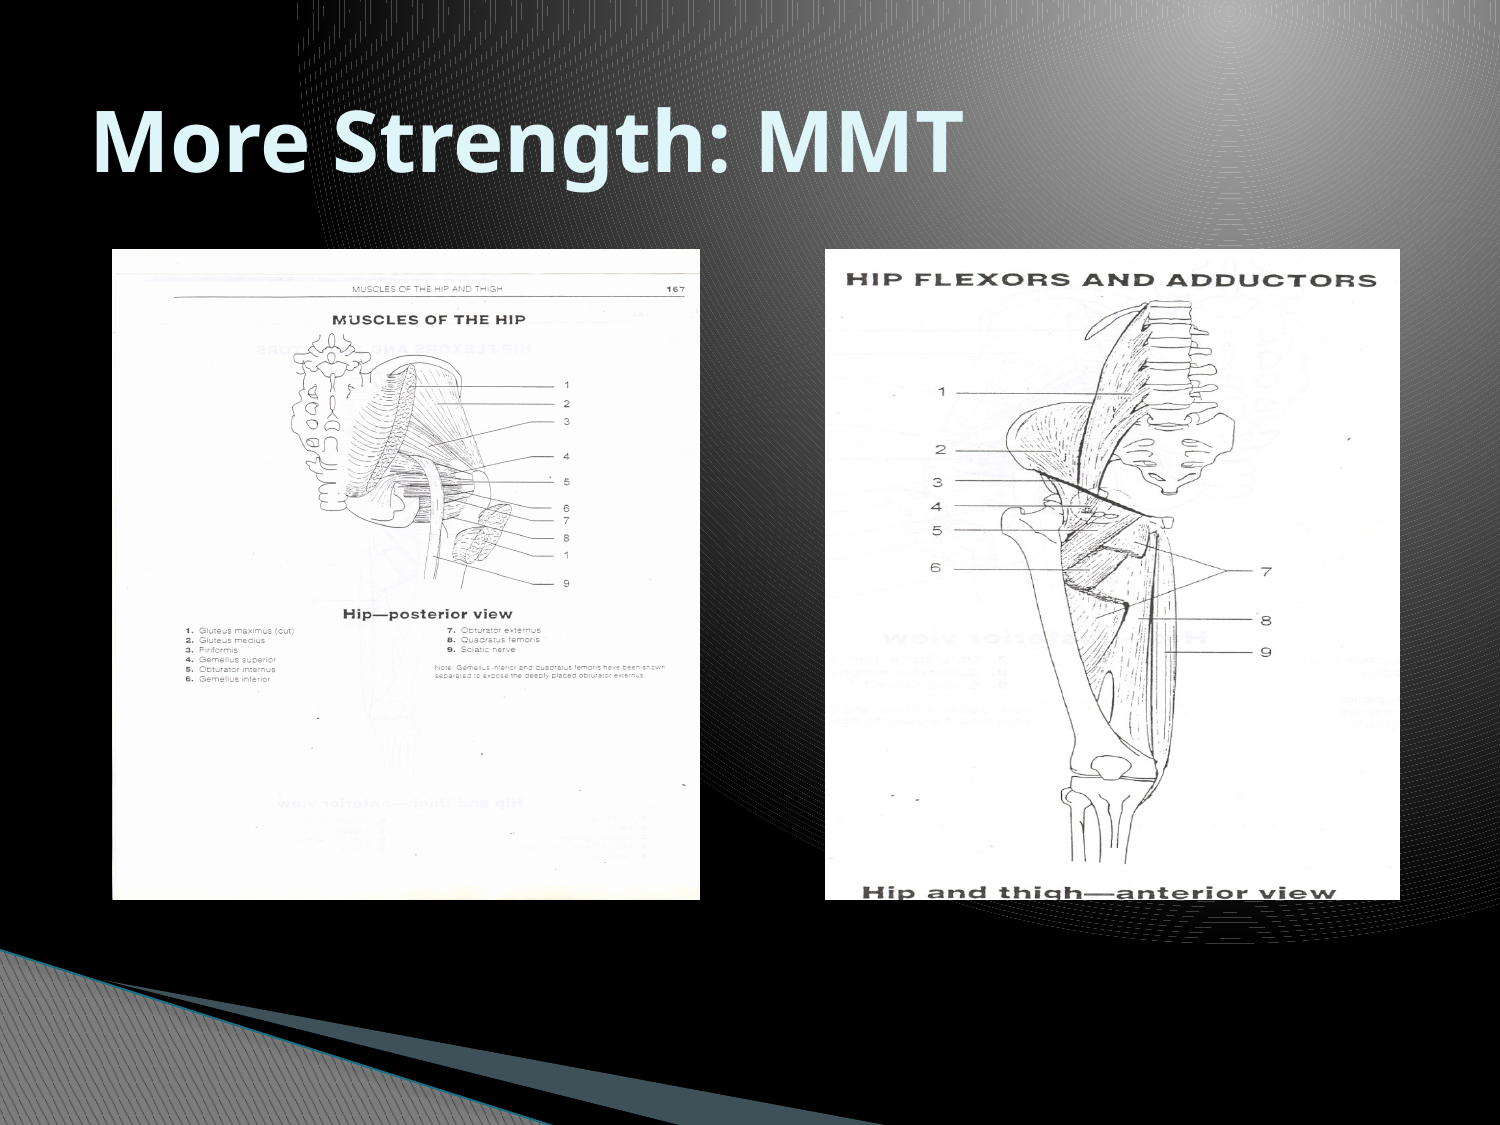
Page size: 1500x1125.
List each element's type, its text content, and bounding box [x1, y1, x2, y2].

picture [0, 952, 543, 1125]
title More Strength: MMT [75, 45, 1425, 233]
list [824, 249, 1401, 901]
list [112, 249, 701, 901]
